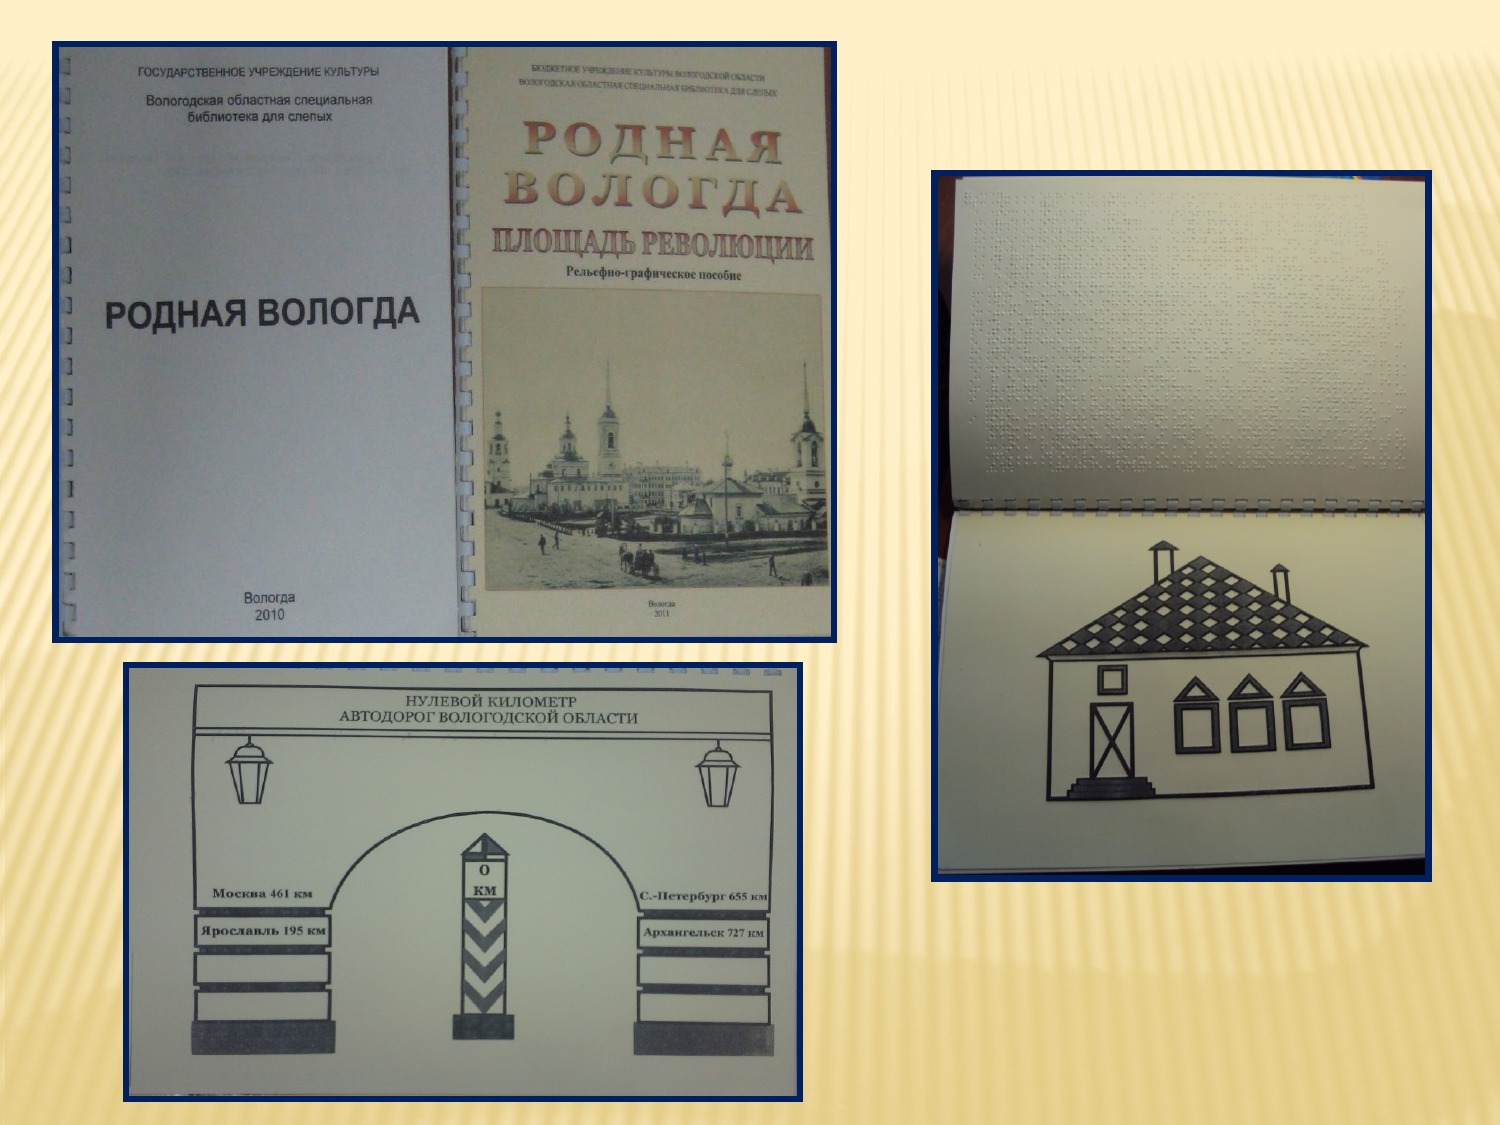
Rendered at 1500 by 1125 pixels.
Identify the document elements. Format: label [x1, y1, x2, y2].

picture [58, 46, 832, 638]
picture [128, 667, 798, 1097]
picture [937, 175, 1426, 876]
